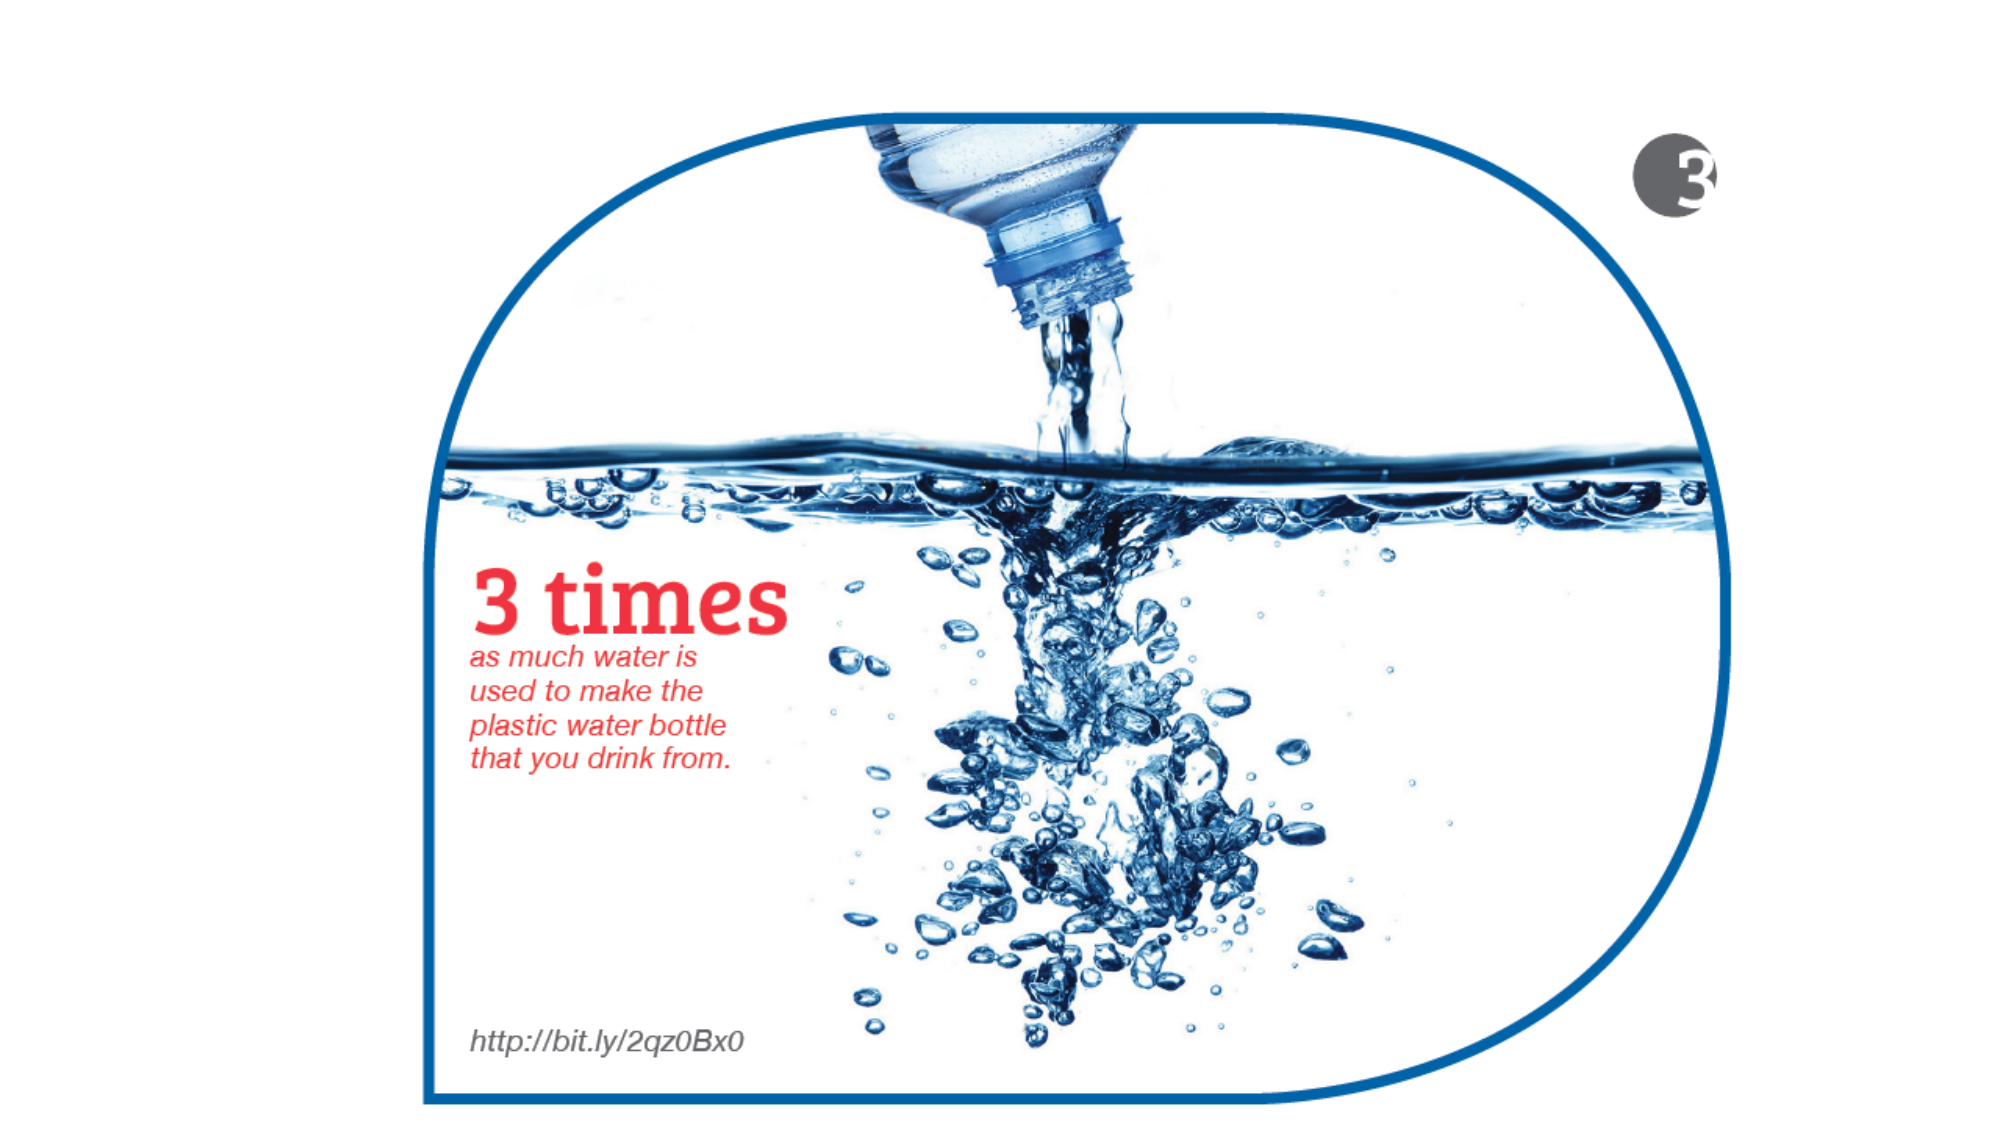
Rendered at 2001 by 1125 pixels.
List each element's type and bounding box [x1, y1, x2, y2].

picture [390, 107, 1751, 1125]
